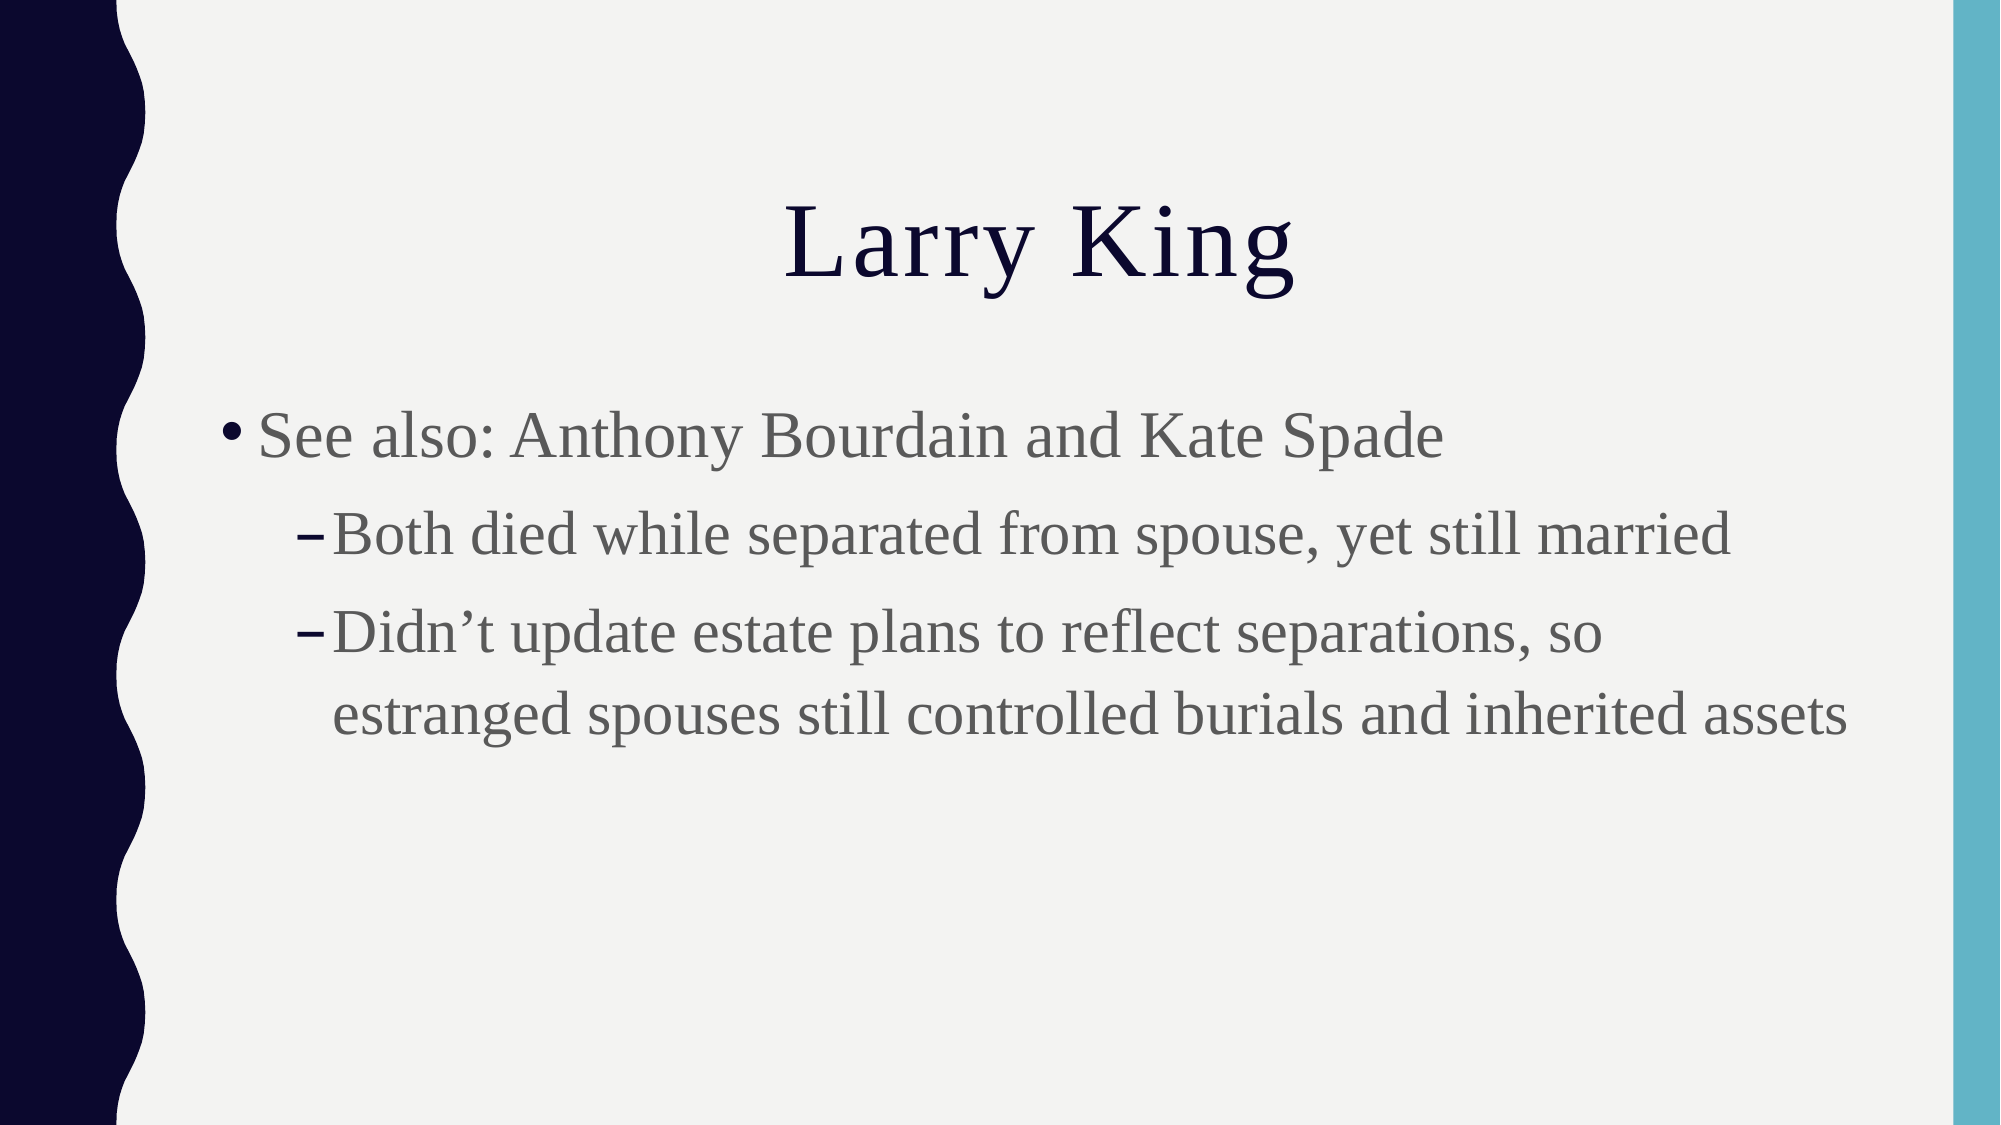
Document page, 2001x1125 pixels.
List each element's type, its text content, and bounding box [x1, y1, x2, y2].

title Larry King [205, 62, 1875, 308]
list See also: Anthony Bourdain and Kate Spade Both died while separated from spouse, yet still married Didn’t update estate plans to reflect separations, so estranged spouses still controlled burials and inherited assets [205, 375, 1875, 965]
